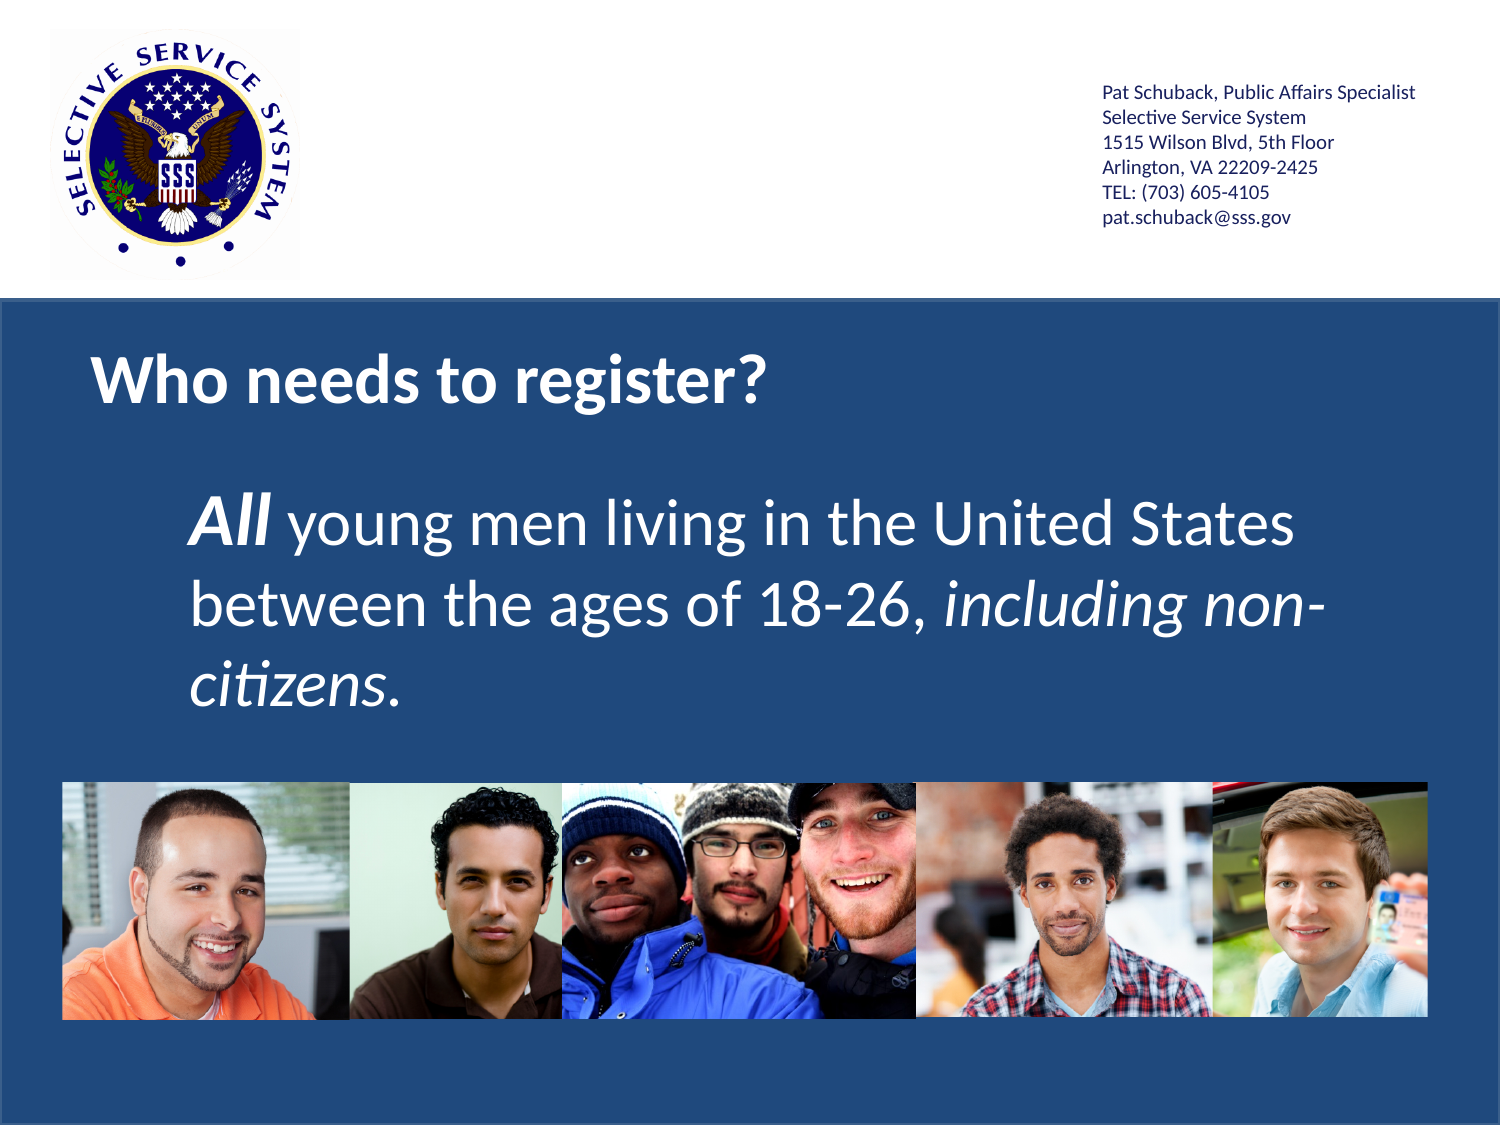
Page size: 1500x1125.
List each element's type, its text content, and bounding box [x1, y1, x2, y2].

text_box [914, 782, 1210, 1018]
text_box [62, 782, 350, 1021]
picture [49, 29, 301, 280]
picture [562, 783, 916, 1019]
text_box [0, 298, 1500, 1125]
title Who needs to register? [75, 324, 1425, 425]
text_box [352, 783, 561, 1019]
list All young men living in the United States between the ages of 18-26, including non-citizens. [174, 462, 1375, 782]
text_box Pat Schuback, Public Affairs Specialist Selective Service System 1515 Wilson Blvd, 5th Floor Arlington, VA 22209-2425 TEL: (703) 605-4105 pat.schuback@sss.gov [1087, 71, 1438, 236]
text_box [1212, 782, 1428, 1018]
